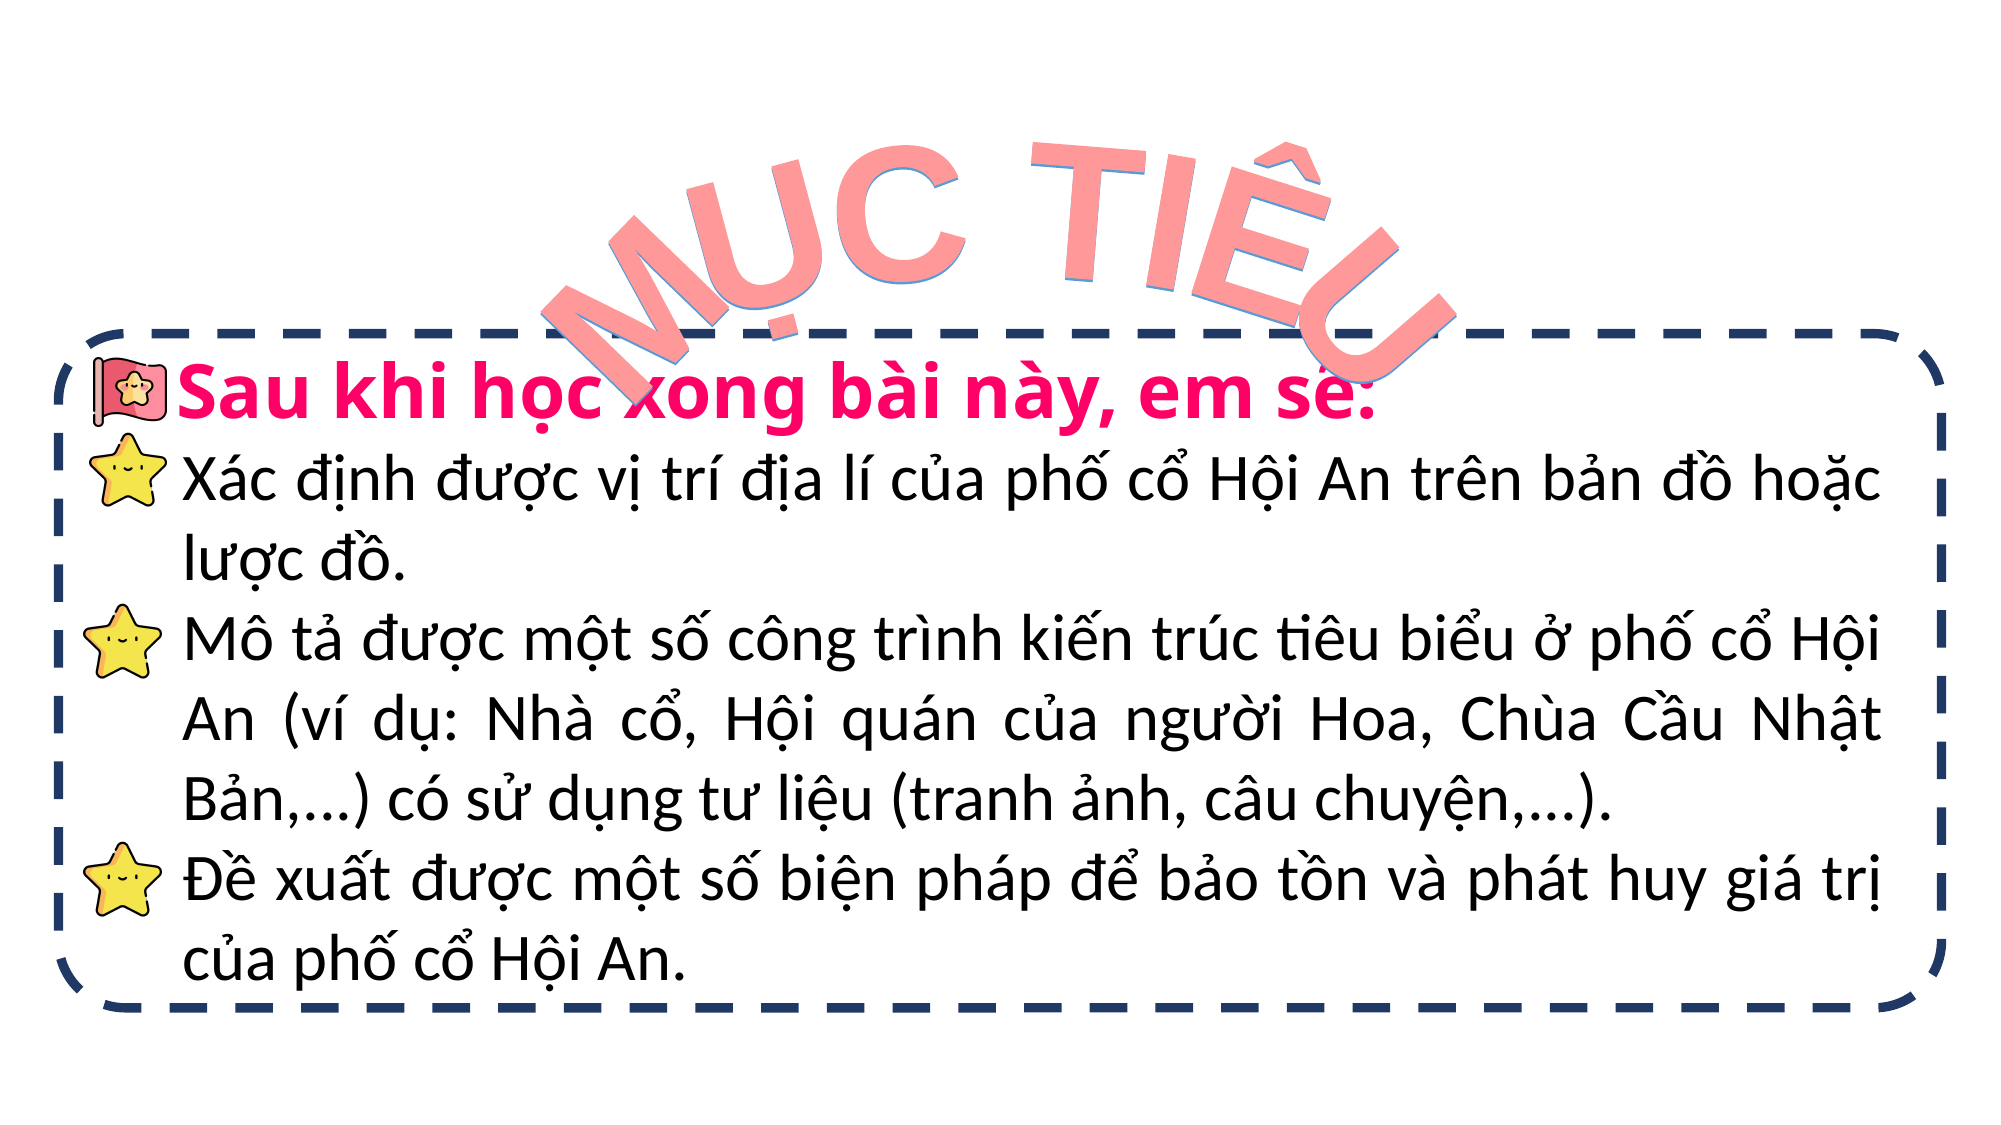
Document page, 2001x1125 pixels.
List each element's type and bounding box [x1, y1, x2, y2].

text_box [58, 333, 1942, 1008]
text_box [587, 204, 1409, 508]
